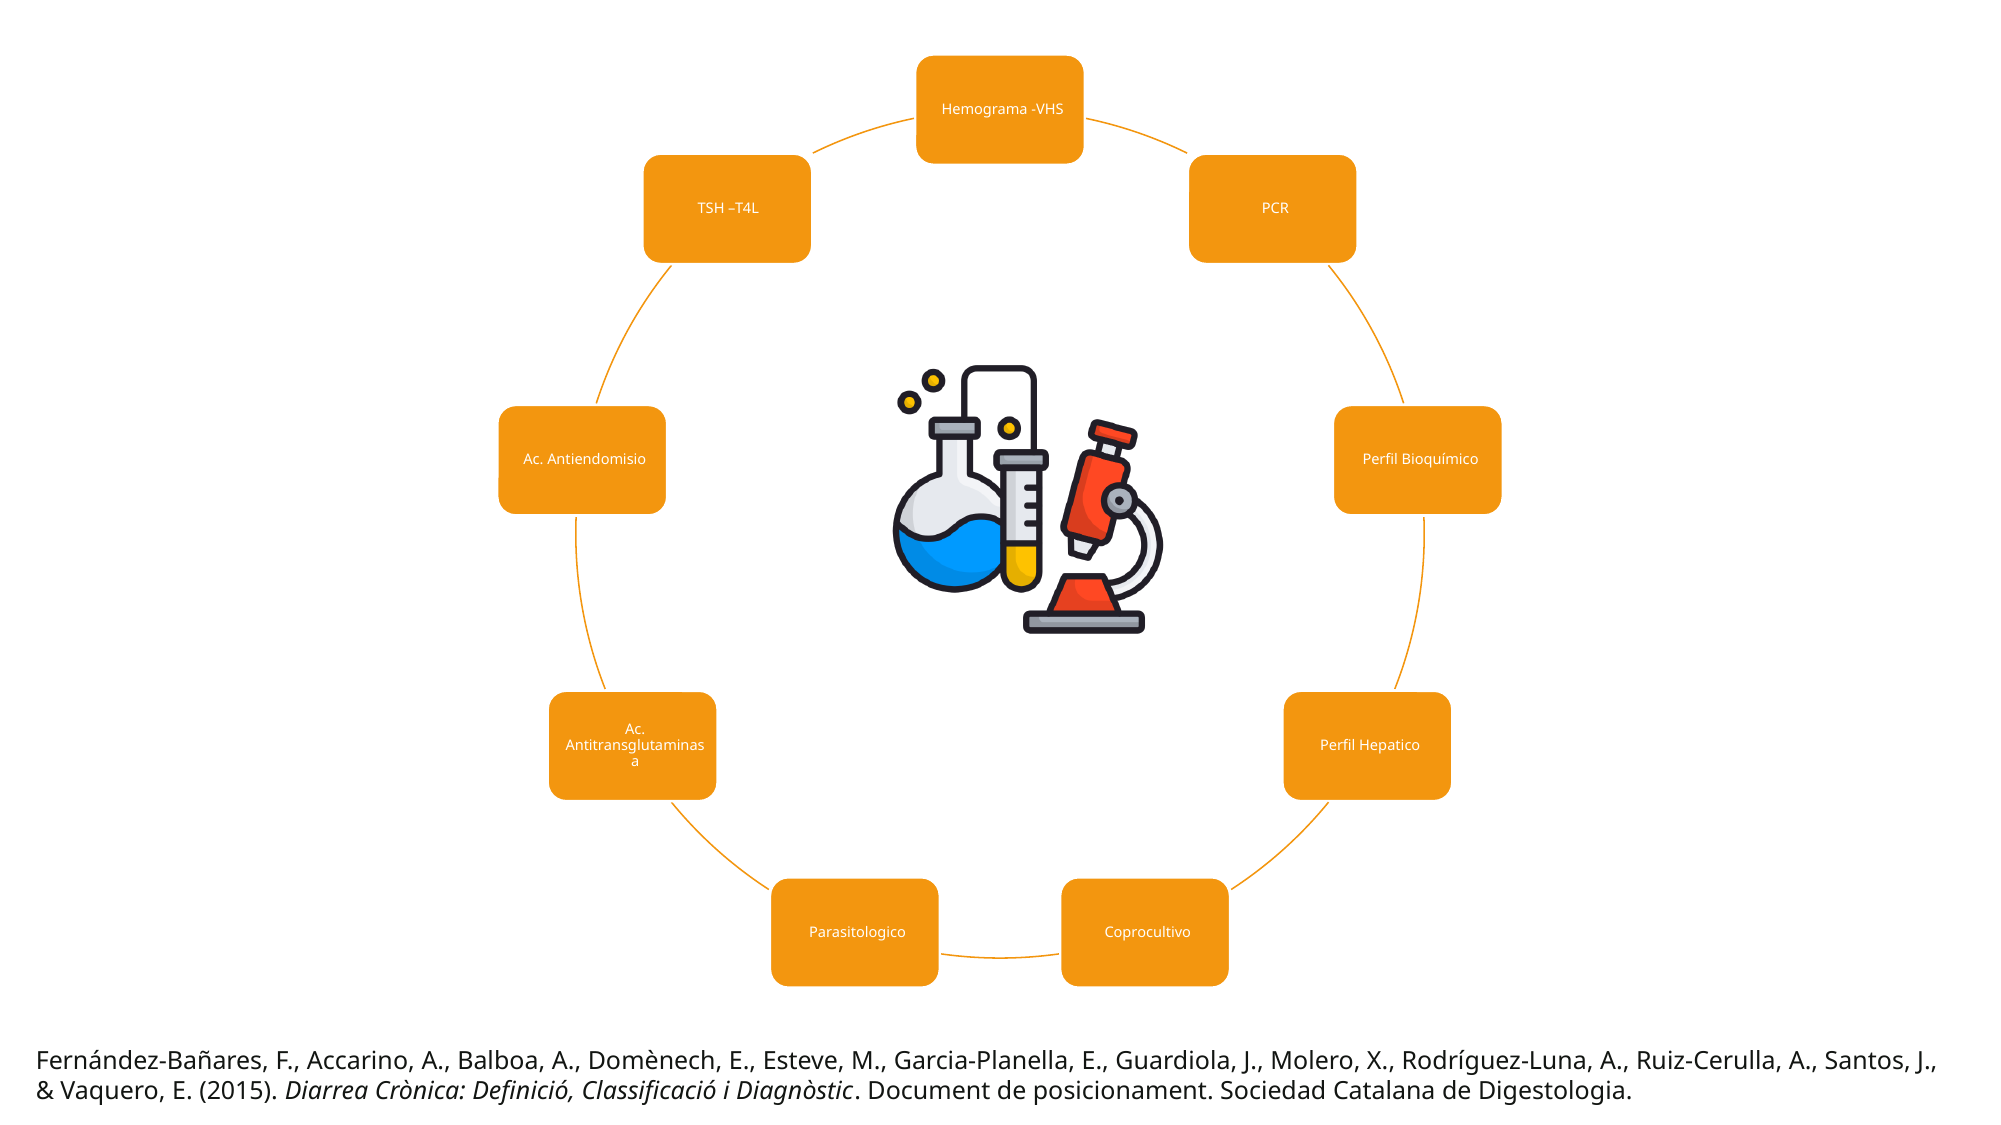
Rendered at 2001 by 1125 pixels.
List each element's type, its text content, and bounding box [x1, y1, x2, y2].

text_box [219, 53, 1781, 989]
text_box Fernández-Bañares, F., Accarino, A., Balboa, A., Domènech, E., Esteve, M., Garcia-Planella, E., Guardiola, J., Molero, X., Rodríguez-Luna, A., Ruiz-Cerulla, A., Santos, J., & Vaquero, E. (2015). Diarrea Crònica: Definició, Classificació i Diagnòstic. Document de posicionament. Sociedad Catalana de Digestologia. [21, 1037, 1974, 1112]
picture [887, 359, 1168, 640]
